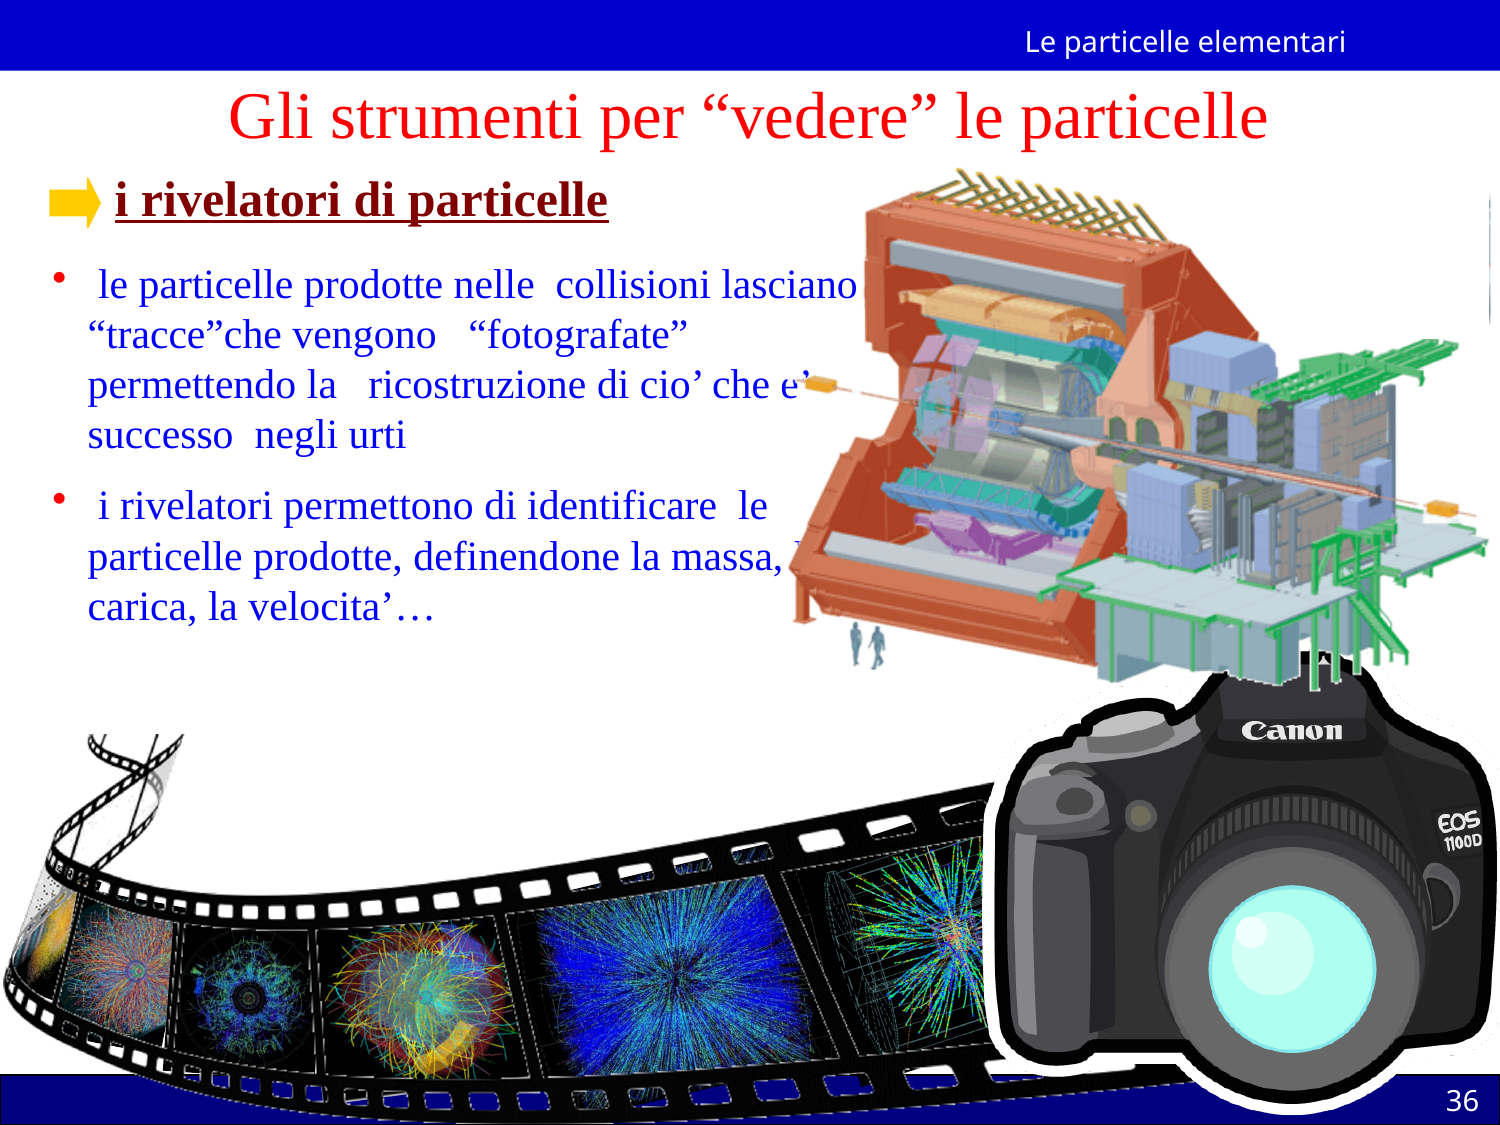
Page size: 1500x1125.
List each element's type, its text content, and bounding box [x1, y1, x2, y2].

text_box i rivelatori di particelle [99, 160, 760, 235]
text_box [765, 148, 1500, 702]
text_box Gli strumenti per “vedere” le particelle [62, 64, 1438, 160]
text_box le particelle prodotte nelle collisioni lasciano “tracce”che vengono “fotografate” permettendo la ricostruzione di cio’ che e’ successo negli urti i rivelatori permettono di identificare le particelle prodotte, definendone la massa, la carica, la velocita’… [37, 249, 760, 599]
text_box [3, 599, 1500, 1125]
text_box [50, 177, 101, 229]
